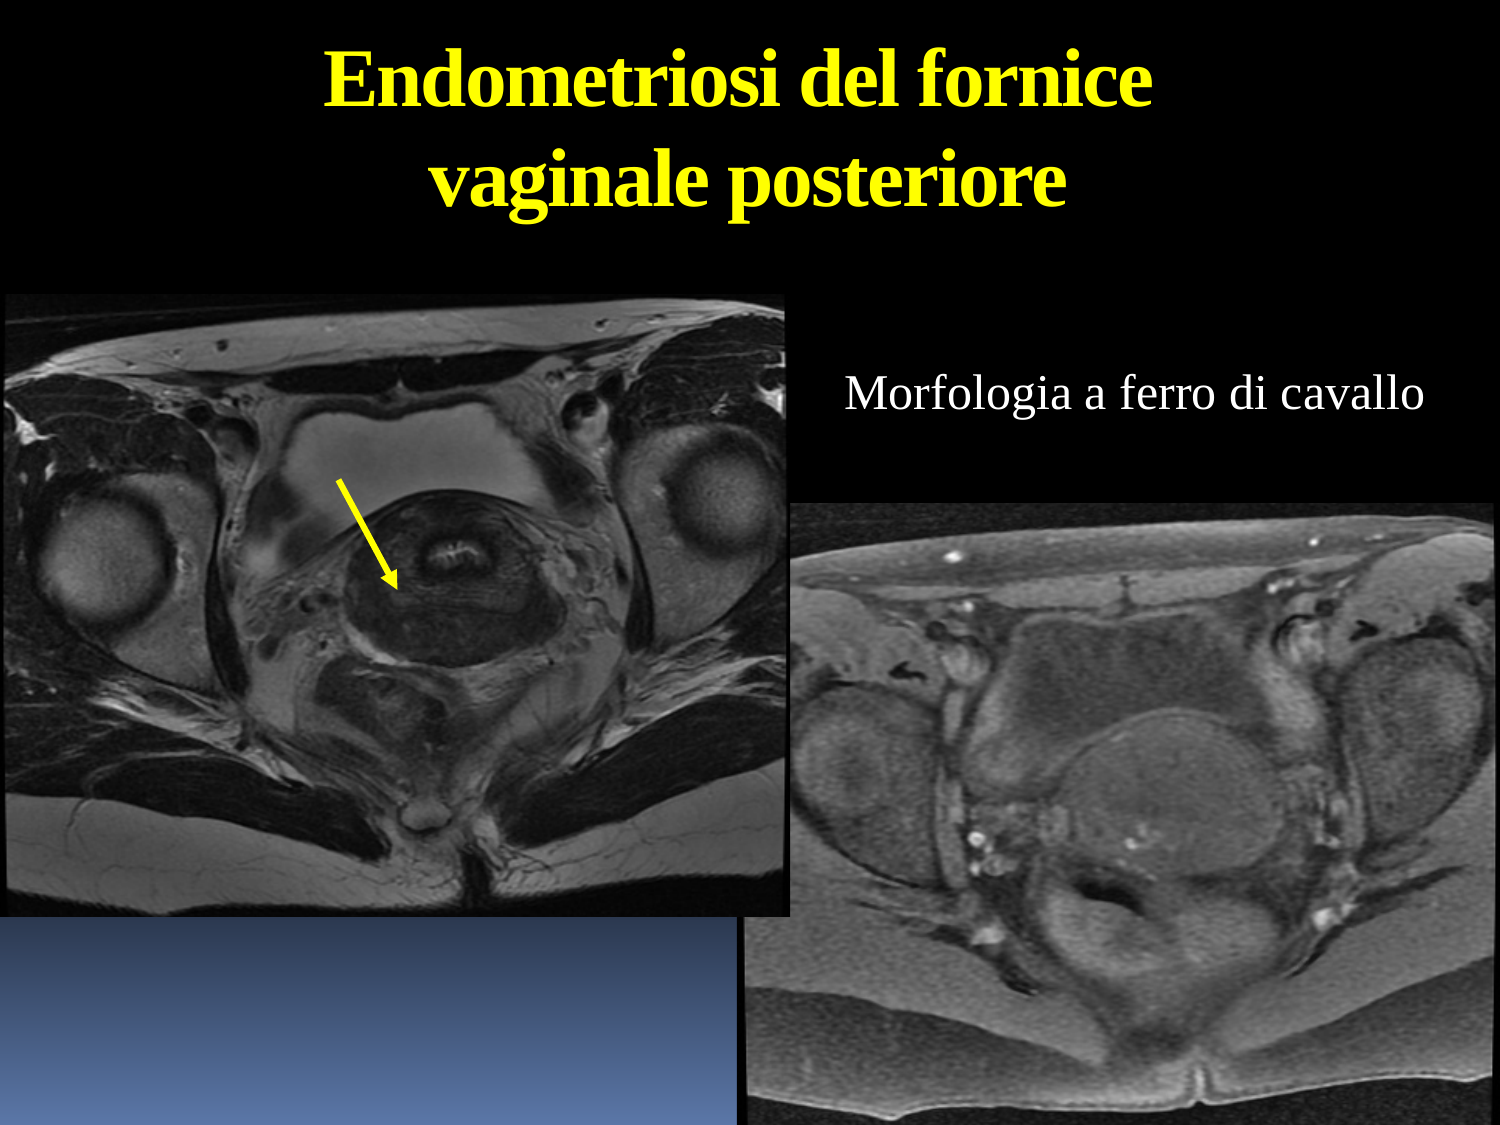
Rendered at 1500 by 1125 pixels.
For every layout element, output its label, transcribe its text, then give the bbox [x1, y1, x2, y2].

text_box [338, 479, 398, 591]
picture [0, 294, 1500, 1125]
text_box Morfologia a ferro di cavallo [829, 351, 1456, 427]
title Endometriosi del fornice vaginale posteriore [0, 15, 1499, 166]
